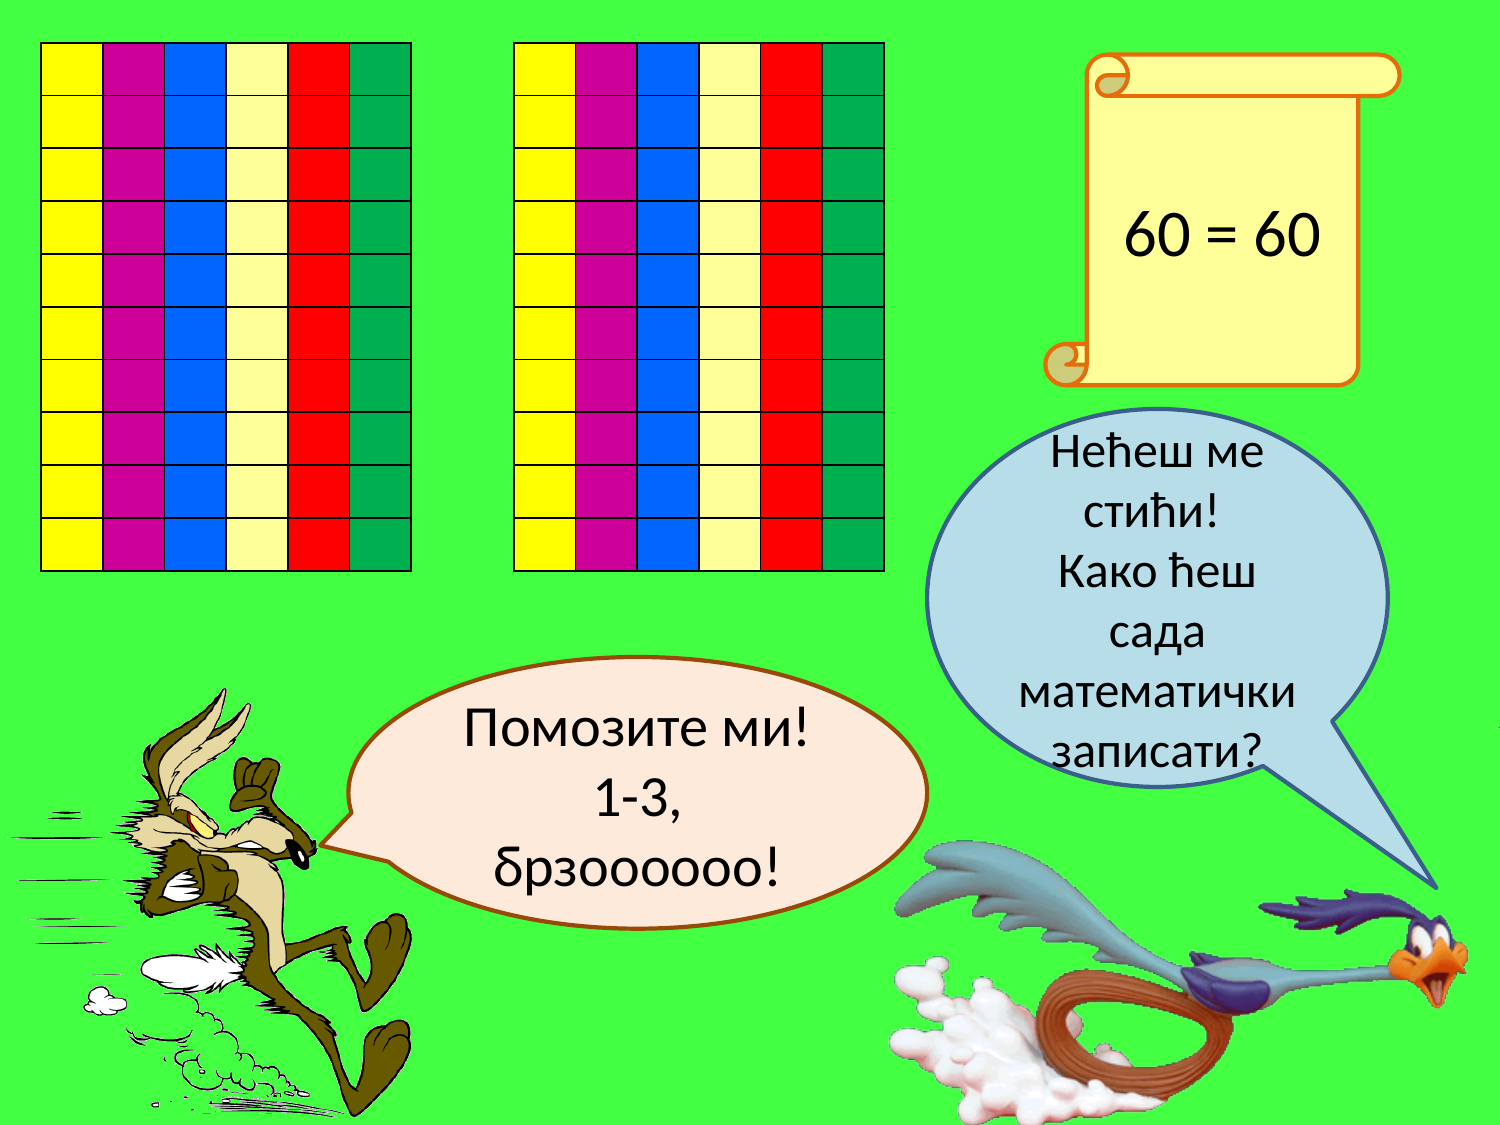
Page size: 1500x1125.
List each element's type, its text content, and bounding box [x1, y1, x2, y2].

table_cell [638, 96, 698, 147]
table_cell [700, 466, 760, 517]
table_cell [227, 149, 287, 200]
table_cell [42, 519, 102, 570]
table_cell [289, 466, 349, 517]
table_cell [576, 149, 636, 200]
table_cell [42, 255, 102, 306]
table_cell [700, 202, 760, 253]
table_cell [165, 255, 225, 306]
table_cell [165, 202, 225, 253]
table_cell [823, 308, 883, 359]
table_cell [576, 308, 636, 359]
table_cell [289, 149, 349, 200]
table_header [289, 44, 349, 95]
table_cell [700, 149, 760, 200]
table_cell [289, 308, 349, 359]
table_cell [576, 413, 636, 464]
table_cell [104, 360, 164, 411]
table_cell [700, 96, 760, 147]
table_cell [104, 308, 164, 359]
table_cell [42, 413, 102, 464]
table_header [165, 44, 225, 95]
text_box Нећеш ме стићи! Како ћеш сада математички записати? [925, 406, 1390, 726]
table_cell [700, 360, 760, 411]
table_cell [165, 519, 225, 570]
table_cell [289, 202, 349, 253]
table_cell [350, 466, 410, 517]
table_cell [823, 149, 883, 200]
table_cell [576, 360, 636, 411]
table_cell [350, 149, 410, 200]
table_cell [576, 466, 636, 517]
table_header [761, 44, 821, 95]
table_cell [761, 519, 821, 570]
table_cell [104, 149, 164, 200]
table_cell [823, 360, 883, 411]
table_cell [104, 255, 164, 306]
table_cell [104, 413, 164, 464]
table_header [350, 44, 410, 95]
table_cell [289, 255, 349, 306]
table_cell [227, 308, 287, 359]
table_cell [42, 96, 102, 147]
table_cell [761, 308, 821, 359]
table_cell [576, 519, 636, 570]
table_cell [700, 308, 760, 359]
picture [874, 727, 1500, 1125]
table_cell [823, 519, 883, 570]
table_cell [700, 255, 760, 306]
table_cell [576, 255, 636, 306]
table_cell [515, 466, 575, 517]
table_cell [638, 466, 698, 517]
table_cell [700, 519, 760, 570]
table_cell [515, 149, 575, 200]
table_cell [227, 466, 287, 517]
table_cell [165, 308, 225, 359]
table_header [823, 44, 883, 95]
table_cell [576, 96, 636, 147]
table_cell [350, 308, 410, 359]
table_cell [515, 96, 575, 147]
table_cell [515, 308, 575, 359]
table_cell [165, 149, 225, 200]
table_cell [227, 202, 287, 253]
table_cell [350, 96, 410, 147]
table_cell [42, 308, 102, 359]
table_cell [42, 360, 102, 411]
table_cell [350, 360, 410, 411]
table_header [700, 44, 760, 95]
table_cell [227, 413, 287, 464]
table_cell [823, 466, 883, 517]
table_cell [227, 519, 287, 570]
table_header [576, 44, 636, 95]
table_cell [165, 360, 225, 411]
table_cell [761, 149, 821, 200]
table_cell [823, 202, 883, 253]
table_cell [165, 96, 225, 147]
table_cell [350, 519, 410, 570]
table_cell [42, 149, 102, 200]
text_box 60 = 60 [1043, 52, 1402, 388]
table_cell [823, 413, 883, 464]
table_cell [761, 255, 821, 306]
table_cell [42, 202, 102, 253]
table_cell [515, 519, 575, 570]
table_cell [227, 360, 287, 411]
table_cell [350, 202, 410, 253]
table_cell [227, 96, 287, 147]
table_cell [227, 255, 287, 306]
table_cell [350, 413, 410, 464]
table_cell [761, 360, 821, 411]
table_cell [104, 519, 164, 570]
table_cell [165, 466, 225, 517]
table_cell [638, 202, 698, 253]
table_cell [289, 360, 349, 411]
table_cell [42, 466, 102, 517]
table_cell [761, 466, 821, 517]
table_header [42, 44, 102, 95]
table_cell [289, 413, 349, 464]
table_cell [350, 255, 410, 306]
table_cell [823, 96, 883, 147]
table_cell [638, 308, 698, 359]
table_cell [761, 96, 821, 147]
table_cell [104, 202, 164, 253]
table_header [227, 44, 287, 95]
text_box Помозите ми! 1-3, брзоооооо! [424, 654, 893, 931]
table_cell [515, 360, 575, 411]
table_cell [104, 96, 164, 147]
table_cell [761, 413, 821, 464]
table_header [104, 44, 164, 95]
table_cell [165, 413, 225, 464]
table_cell [638, 149, 698, 200]
table_cell [761, 202, 821, 253]
table_cell [289, 96, 349, 147]
table_header [638, 44, 698, 95]
table_cell [638, 360, 698, 411]
table_cell [638, 255, 698, 306]
table_cell [515, 255, 575, 306]
table_cell [104, 466, 164, 517]
table_cell [638, 413, 698, 464]
table_cell [823, 255, 883, 306]
table_cell [638, 519, 698, 570]
table_cell [515, 202, 575, 253]
table_cell [289, 519, 349, 570]
table_header [515, 44, 575, 95]
picture [0, 681, 420, 1125]
table_cell [515, 413, 575, 464]
table_cell [576, 202, 636, 253]
table_cell [700, 413, 760, 464]
